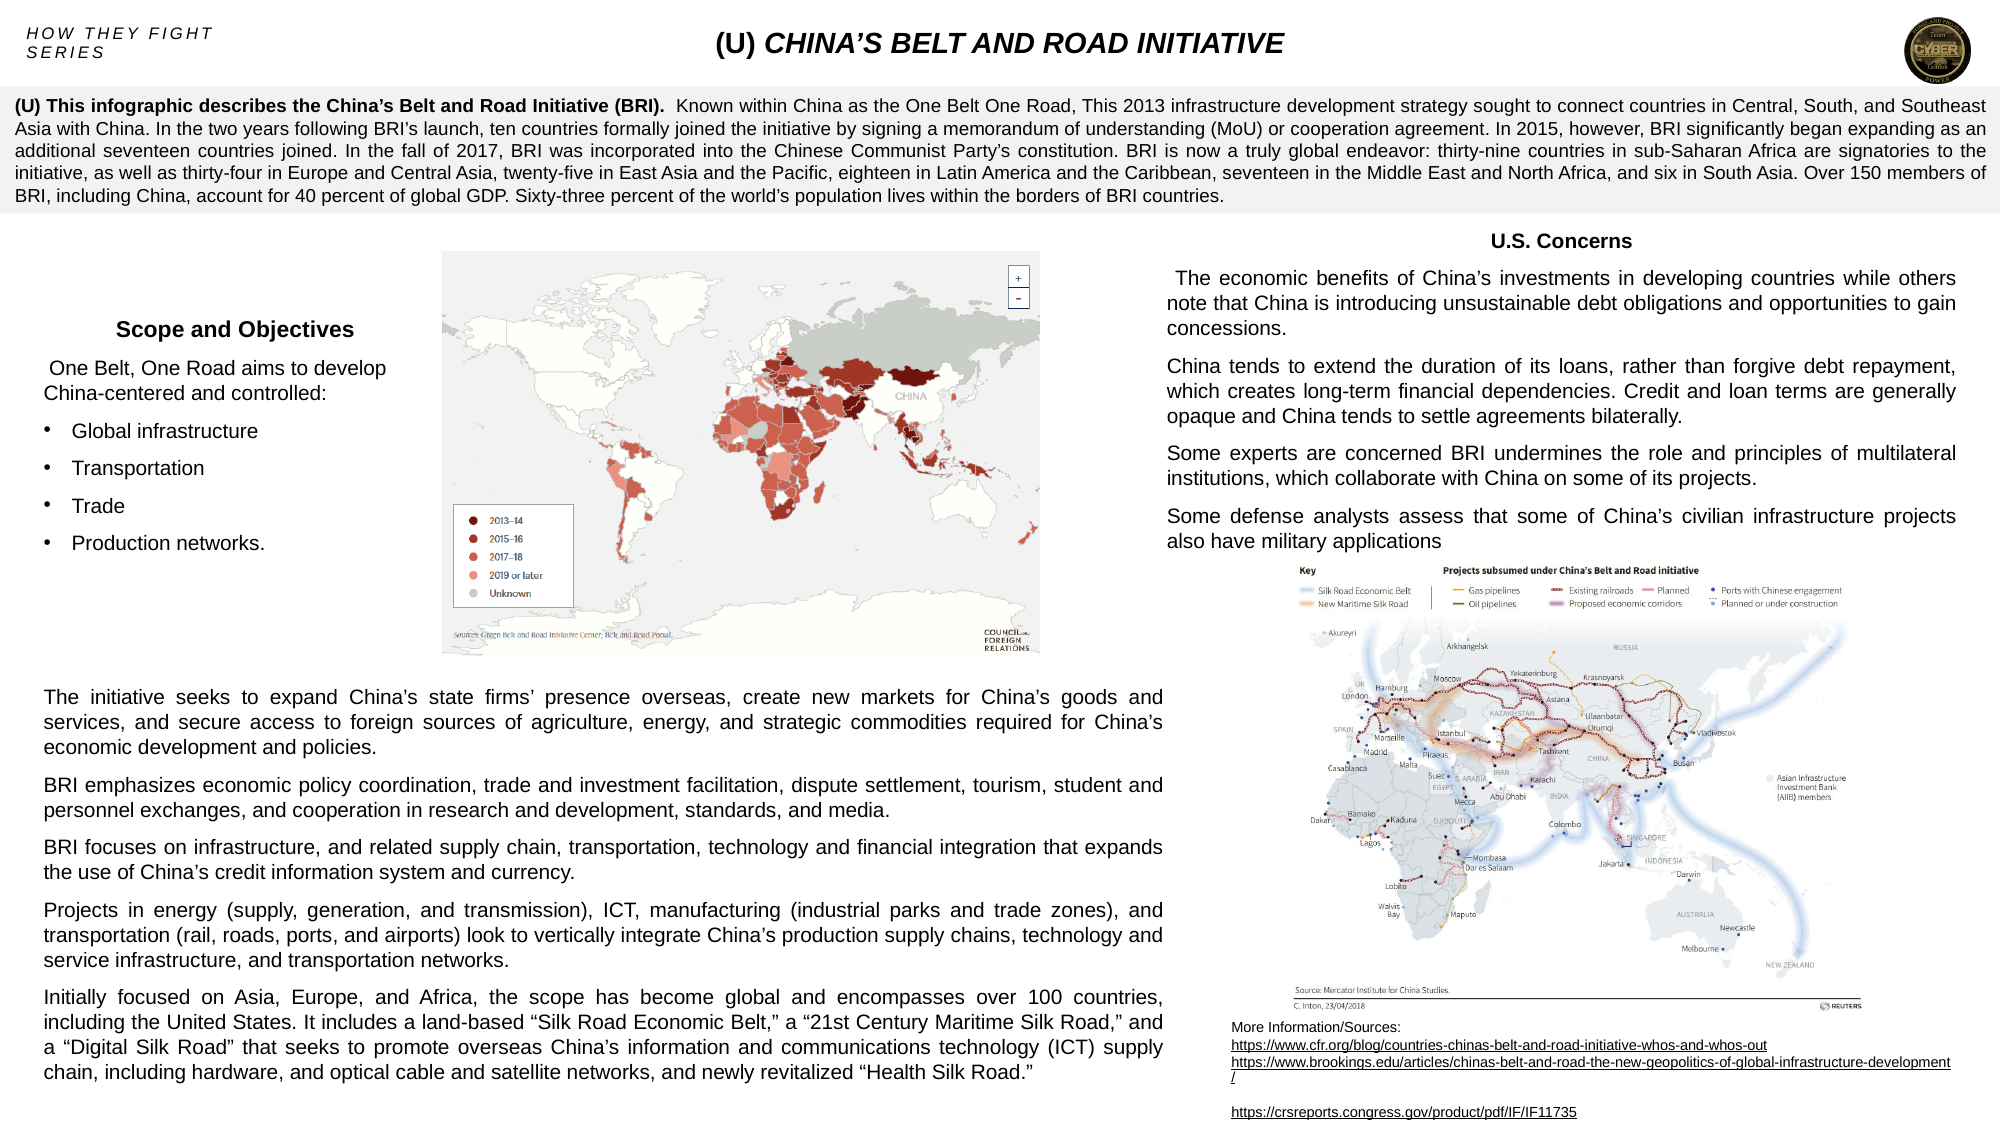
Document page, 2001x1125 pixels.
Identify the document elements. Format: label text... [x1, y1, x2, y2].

picture [1288, 562, 1868, 1013]
picture [441, 250, 1040, 661]
text_box U.S. Concerns The economic benefits of China’s investments in developing countries while others note that China is introducing unsustainable debt obligations and opportunities to gain concessions. China tends to extend the duration of its loans, rather than forgive debt repayment, which creates long-term financial dependencies. Credit and loan terms are generally opaque and China tends to settle agreements bilaterally. Some experts are concerned BRI undermines the role and principles of multilateral institutions, which collaborate with China on some of its projects. Some defense analysts assess that some of China’s civilian infrastructure projects also have military applications [1152, 220, 1972, 598]
text_box (U) China’s Belt and Road initiative [0, 16, 2000, 67]
text_box The initiative seeks to expand China’s state firms’ presence overseas, create new markets for China’s goods and services, and secure access to foreign sources of agriculture, energy, and strategic commodities required for China’s economic development and policies. BRI emphasizes economic policy coordination, trade and investment facilitation, dispute settlement, tourism, student and personnel exchanges, and cooperation in research and development, standards, and media. BRI focuses on infrastructure, and related supply chain, transportation, technology and financial integration that expands the use of China’s credit information system and currency. Projects in energy (supply, generation, and transmission), ICT, manufacturing (industrial parks and trade zones), and transportation (rail, roads, ports, and airports) look to vertically integrate China’s production supply chains, technology and service infrastructure, and transportation networks. Initially focused on Asia, Europe, and Africa, the scope has become global and encompasses over 100 countries, including the United States. It includes a land-based “Silk Road Economic Belt,” a “21st Century Maritime Silk Road,” and a “Digital Silk Road” that seeks to promote overseas China’s information and communications technology (ICT) supply chain, including hardware, and optical cable and satellite networks, and newly revitalized “Health Silk Road.” [28, 676, 1179, 1125]
text_box Scope and Objectives One Belt, One Road aims to develop China-centered and controlled: Global infrastructure Transportation Trade Production networks. [28, 307, 441, 563]
text_box (U) This infographic describes the China’s Belt and Road Initiative (BRI). Known within China as the One Belt One Road, This 2013 infrastructure development strategy sought to connect countries in Central, South, and Southeast Asia with China. In the two years following BRI’s launch, ten countries formally joined the initiative by signing a memorandum of understanding (MoU) or cooperation agreement. In 2015, however, BRI significantly began expanding as an additional seventeen countries joined. In the fall of 2017, BRI was incorporated into the Chinese Communist Party’s constitution. BRI is now a truly global endeavor: thirty-nine countries in sub-Saharan Africa are signatories to the initiative, as well as thirty-four in Europe and Central Asia, twenty-five in East Asia and the Pacific, eighteen in Latin America and the Caribbean, seventeen in the Middle East and North Africa, and six in South Asia. Over 150 members of BRI, including China, account for 40 percent of global GDP. Sixty-three percent of the world’s population lives within the borders of BRI countries. [0, 86, 2000, 214]
picture [1904, 17, 1971, 85]
text_box More Information/Sources: https://www.cfr.org/blog/countries-chinas-belt-and-road-initiative-whos-and-whos-out https://www.brookings.edu/articles/chinas-belt-and-road-the-new-geopolitics-of-global-infrastructure-development/ https://crsreports.congress.gov/product/pdf/IF/IF11735 [1216, 1010, 1967, 1114]
